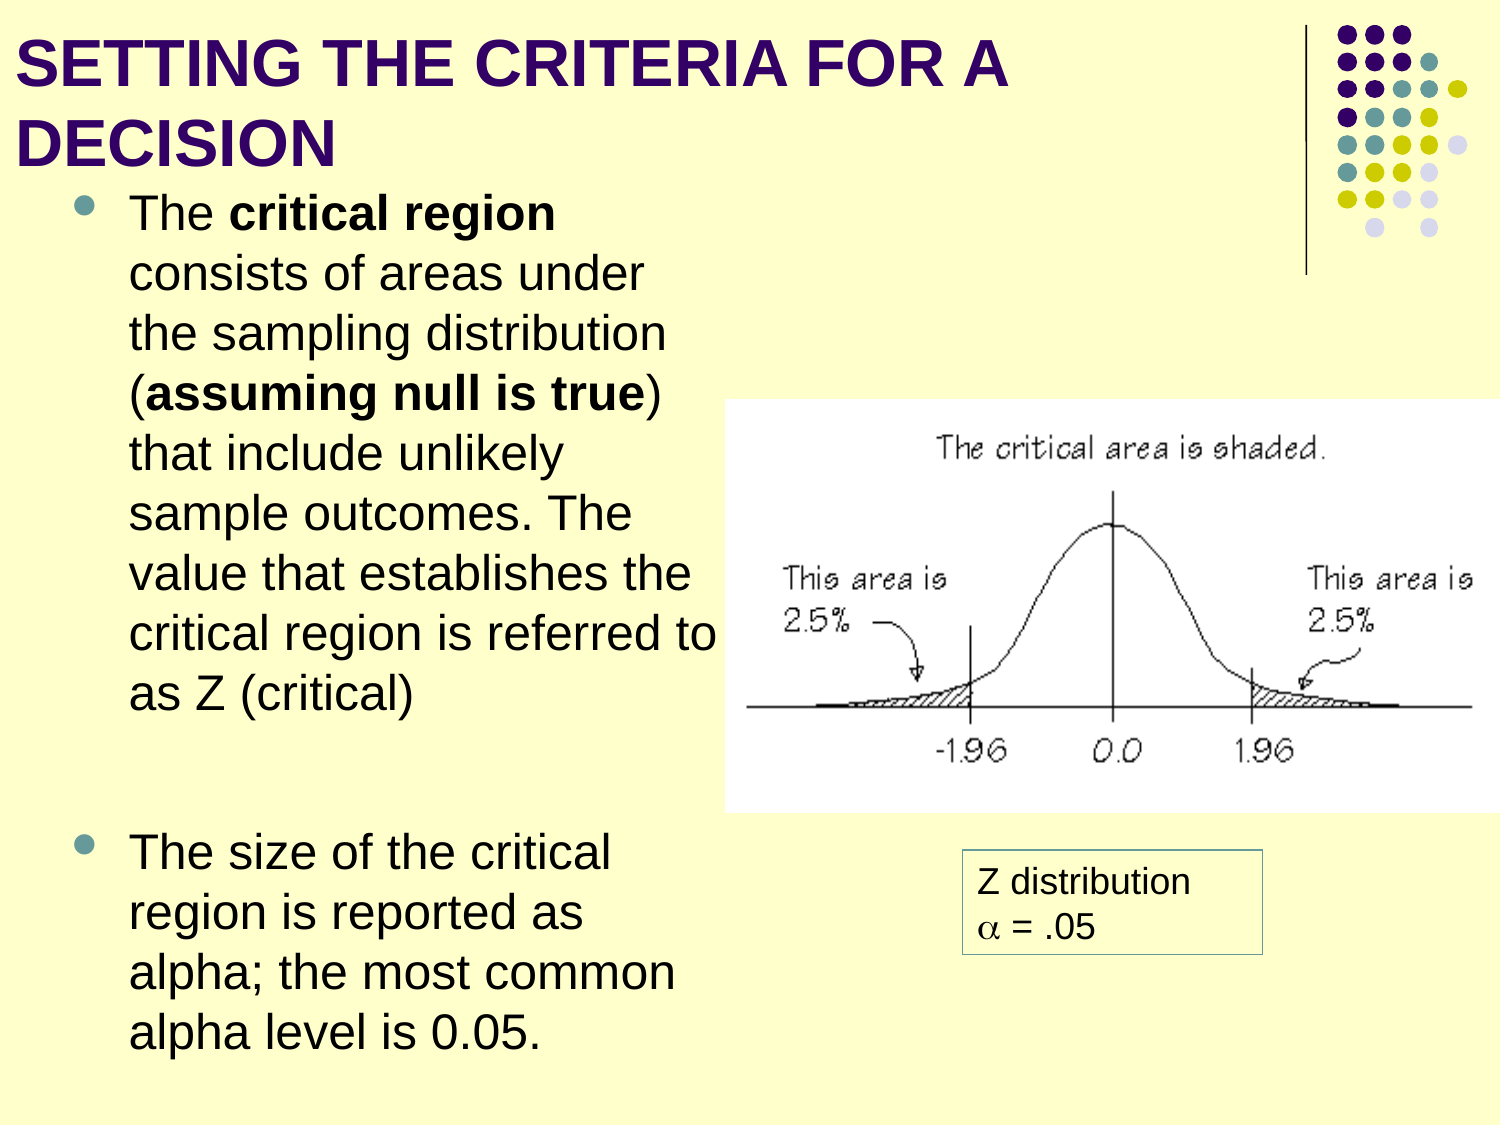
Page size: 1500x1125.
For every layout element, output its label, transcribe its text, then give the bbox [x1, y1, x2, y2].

list The critical region consists of areas under the sampling distribution (assuming null is true) that include unlikely sample outcomes. The value that establishes the critical region is referred to as Z (critical) The size of the critical region is reported as alpha; the most common alpha level is 0.05. [0, 112, 738, 1076]
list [724, 399, 1500, 813]
text_box Z distribution  = .05 [962, 849, 1263, 955]
title SETTING THE CRITERIA FOR A DECISION [0, 0, 1500, 188]
